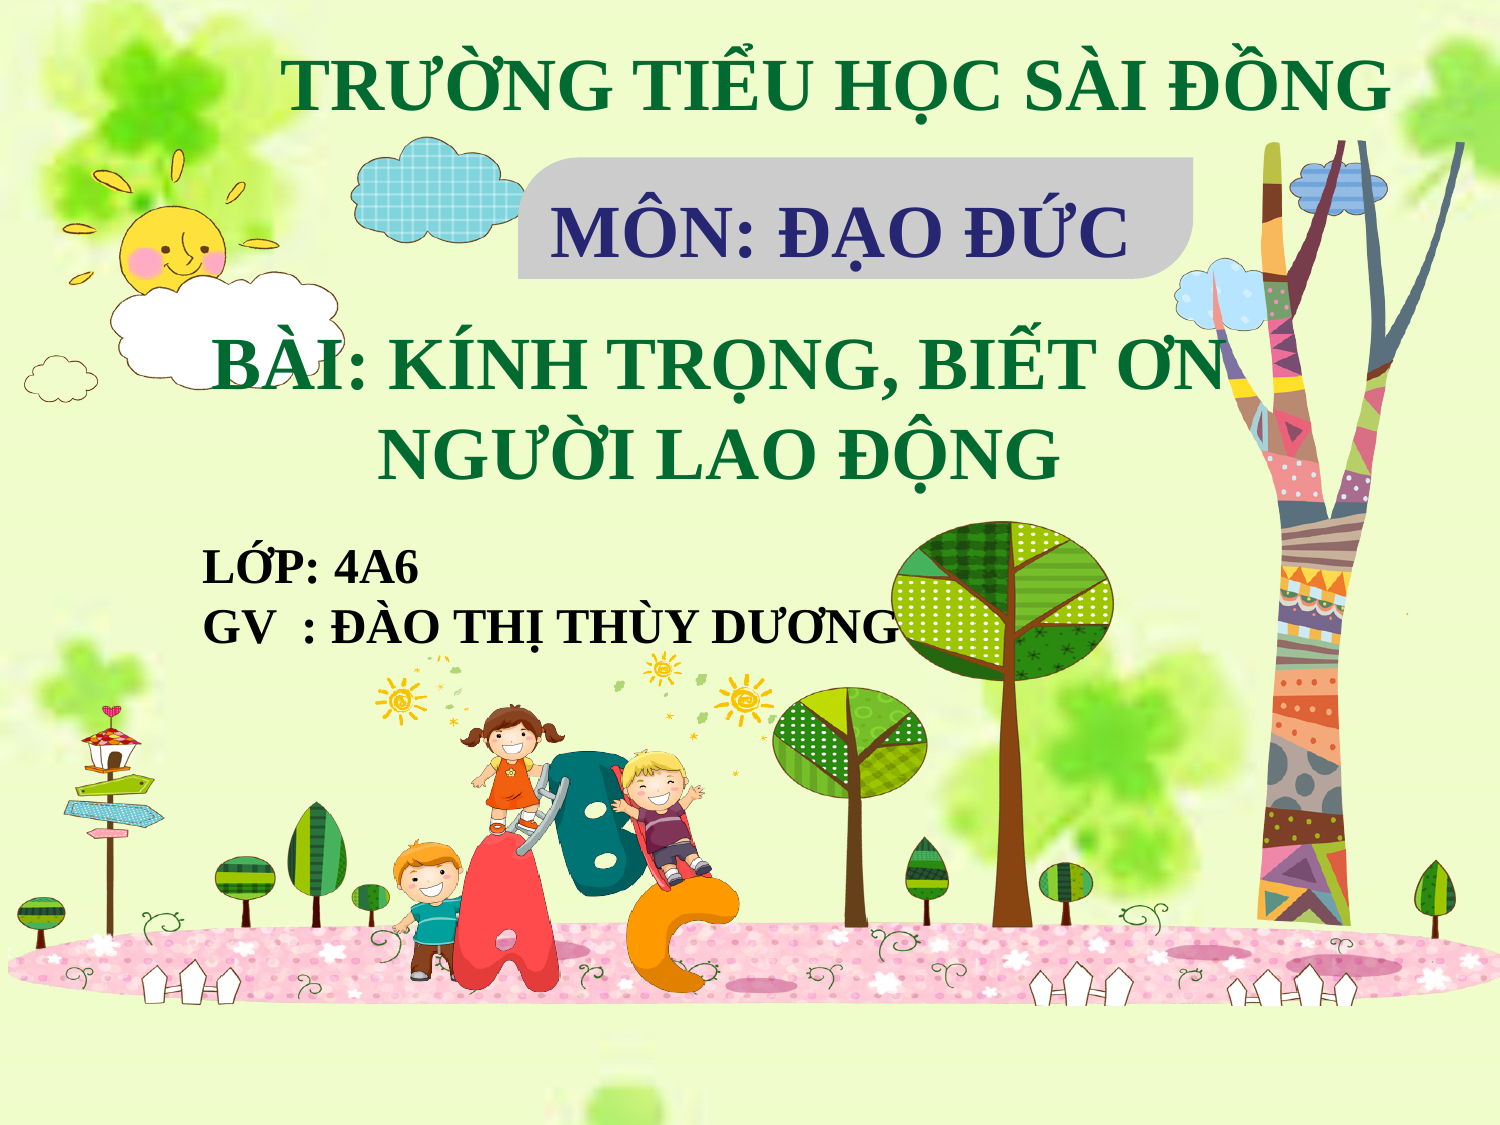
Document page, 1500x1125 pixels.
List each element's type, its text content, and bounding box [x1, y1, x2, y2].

picture [0, 0, 1500, 1125]
text_box BÀI: KÍNH TRỌNG, BIẾT ƠN NGƯỜI LAO ĐỘNG [177, 412, 1207, 503]
text_box TRƯỜNG TIỂU HỌC SÀI ĐỒNG [224, 27, 1449, 133]
